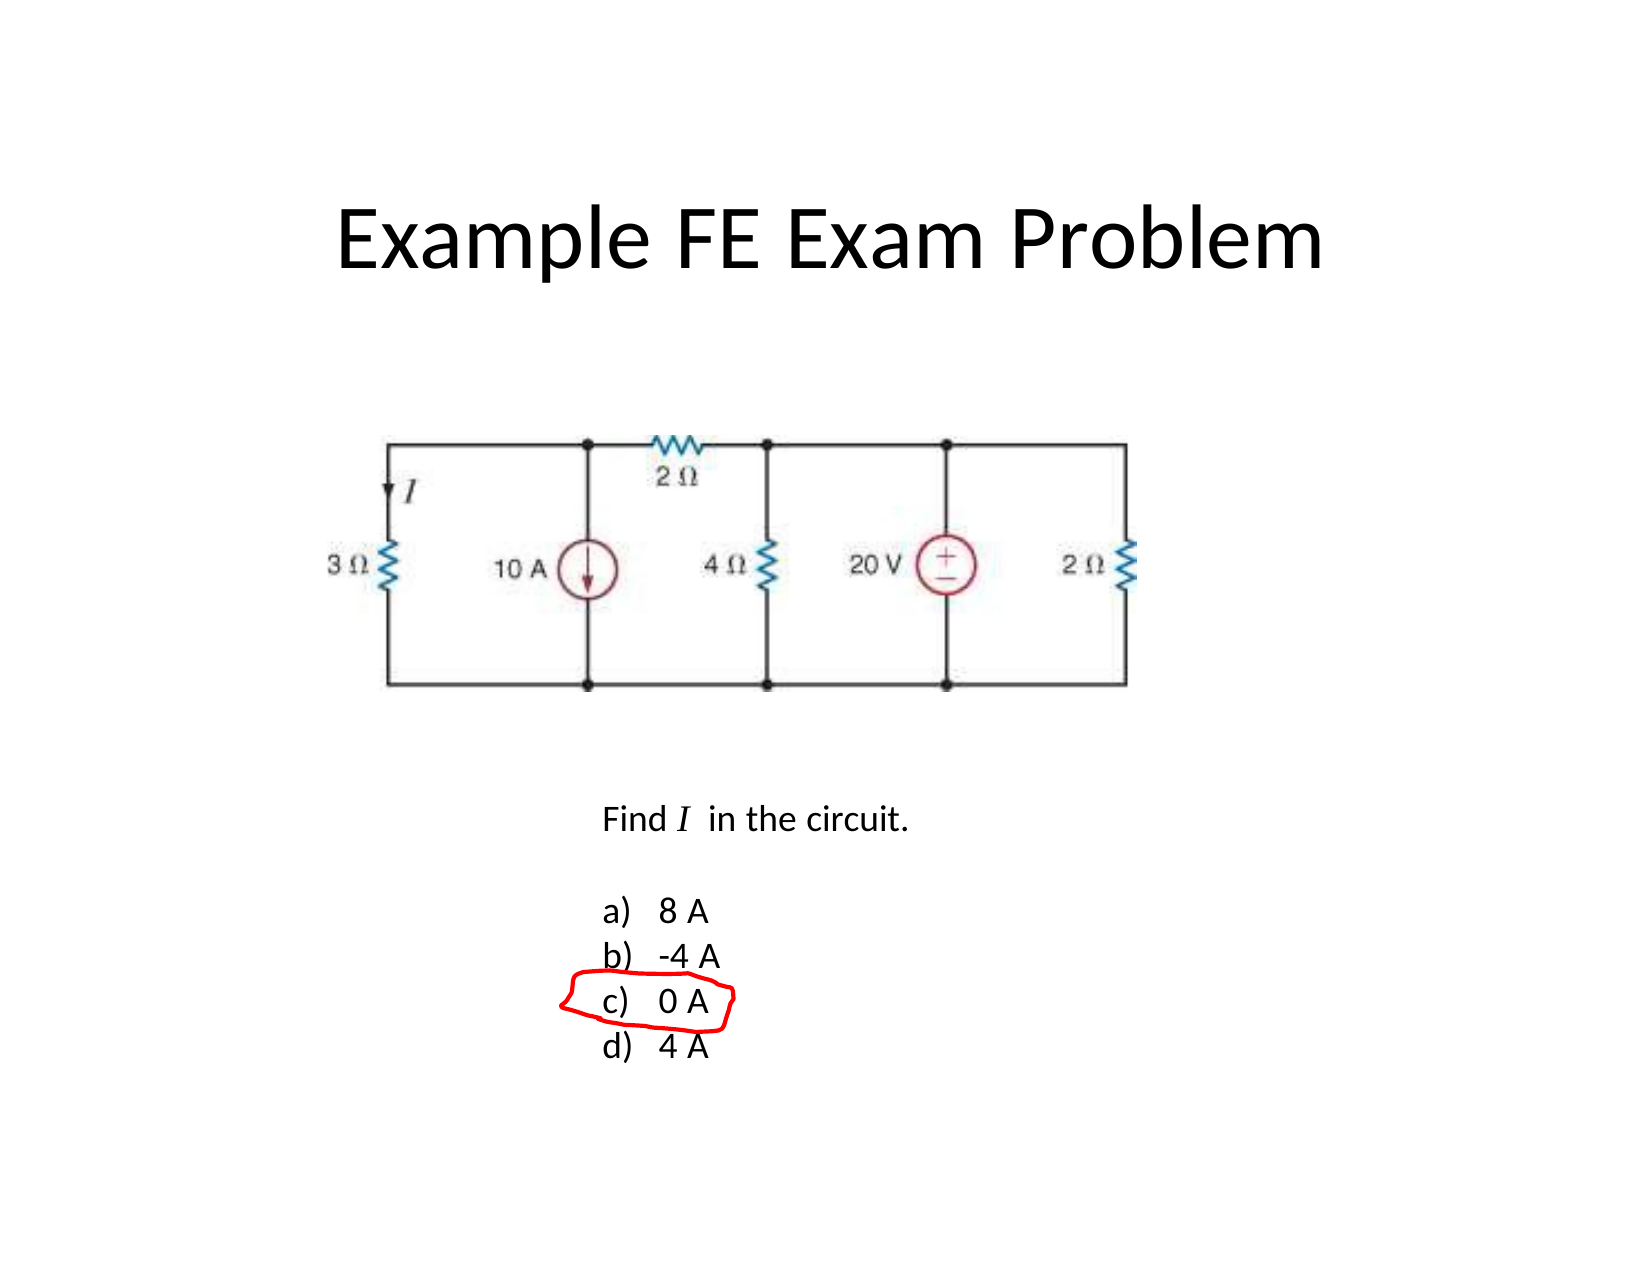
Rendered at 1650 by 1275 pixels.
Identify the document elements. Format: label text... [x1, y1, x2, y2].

text_box Find I in the circuit. 8 A -4 A 0 A 4 A [600, 794, 938, 1067]
text_box [327, 435, 1137, 692]
text_box [558, 968, 736, 1035]
title Example FE Exam Problem [177, 177, 1473, 391]
